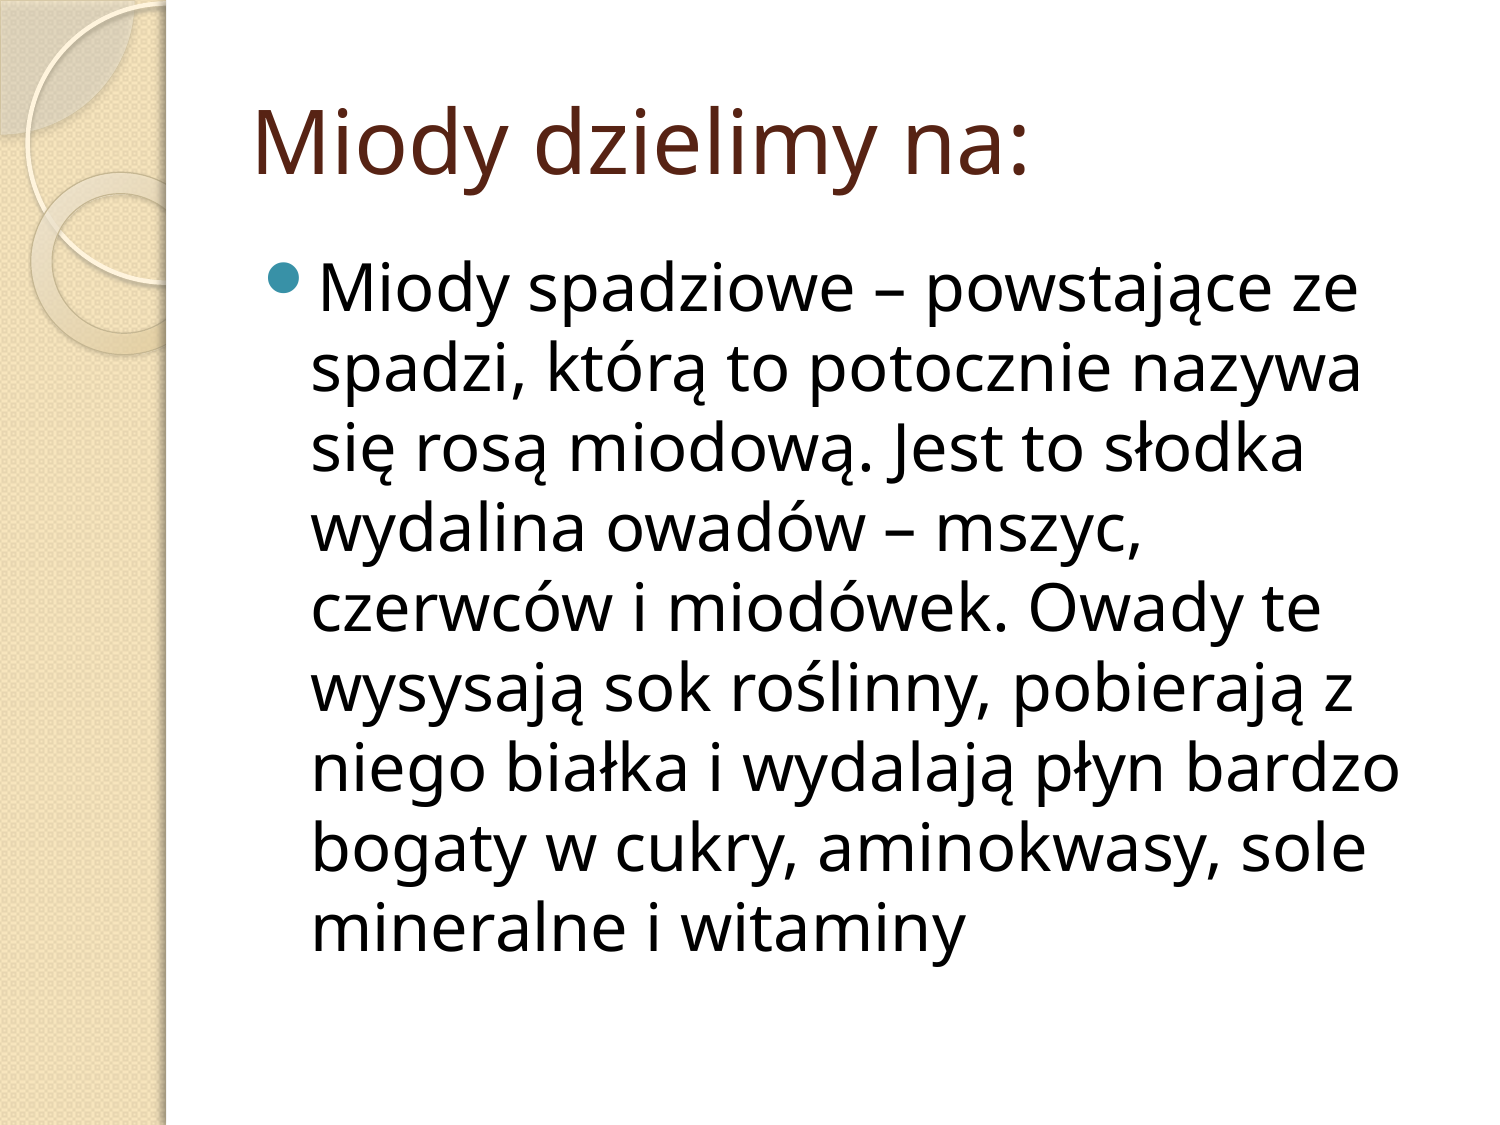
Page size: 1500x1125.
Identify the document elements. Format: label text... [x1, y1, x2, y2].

title Miody dzielimy na: [235, 45, 1466, 233]
list Miody spadziowe – powstające ze spadzi, którą to potocznie nazywa się rosą miodową. Jest to słodka wydalina owadów – mszyc, czerwców i miodówek. Owady te wysysają sok roślinny, pobierają z niego białka i wydalają płyn bardzo bogaty w cukry, aminokwasy, sole mineralne i witaminy [235, 237, 1466, 1025]
